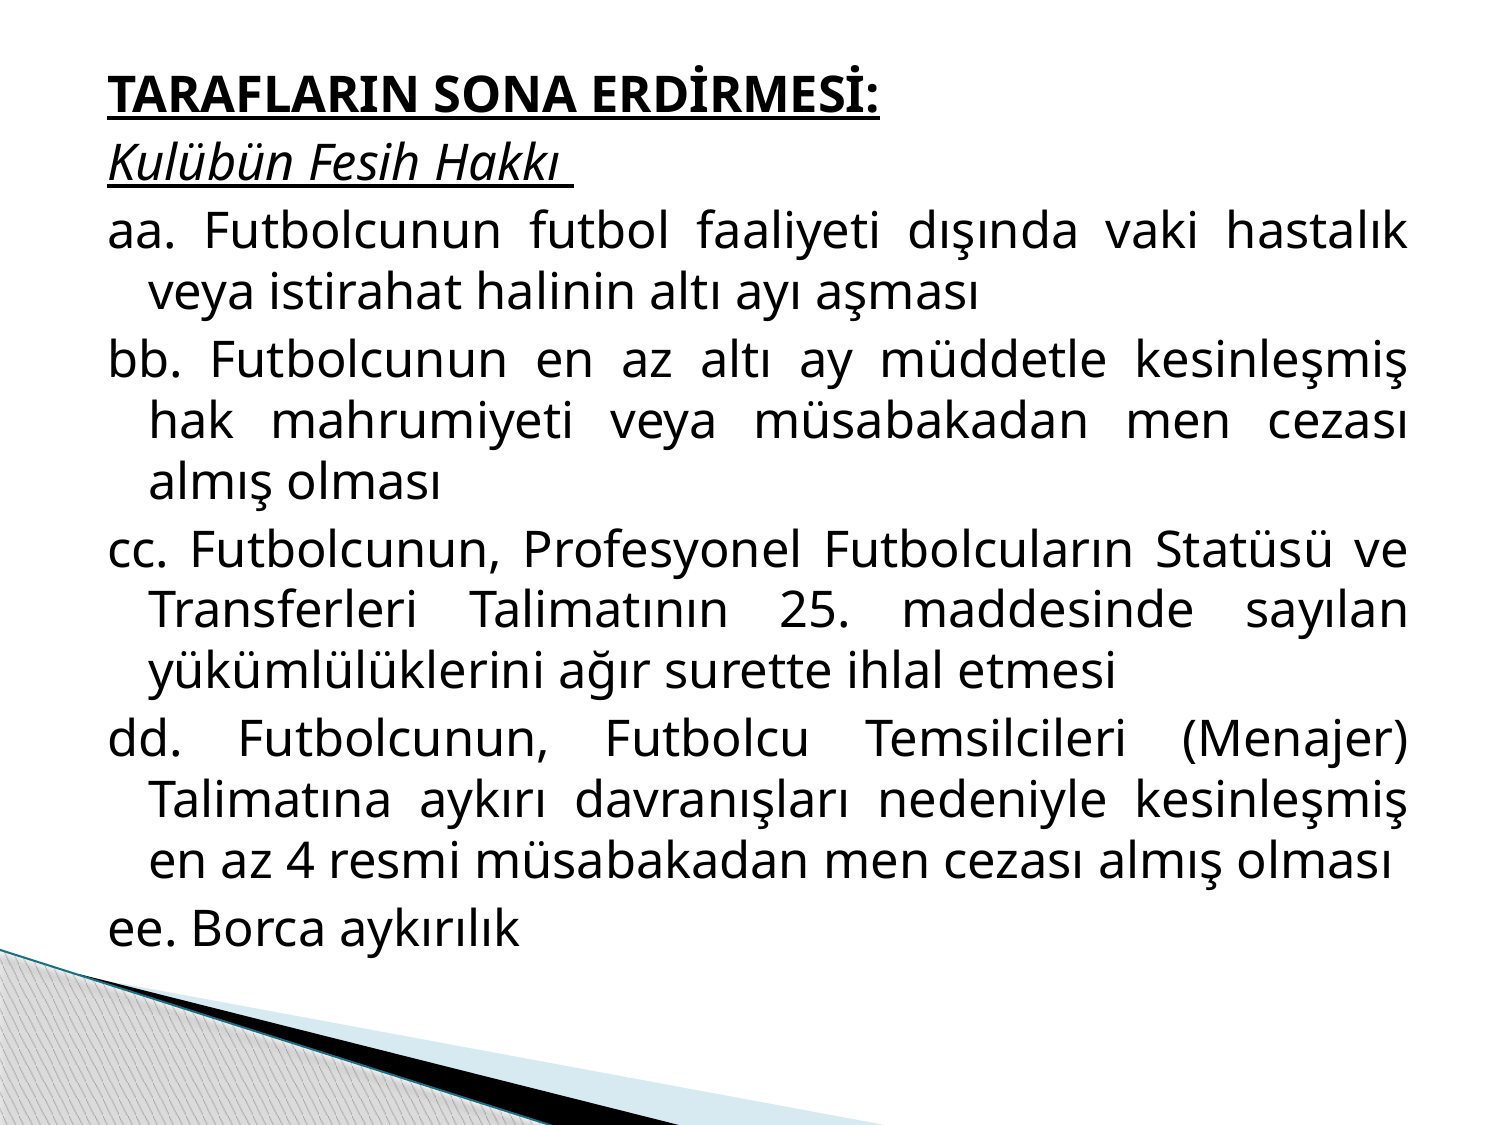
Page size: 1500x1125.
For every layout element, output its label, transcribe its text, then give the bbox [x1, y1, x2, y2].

list TARAFLARIN SONA ERDİRMESİ: Kulübün Fesih Hakkı aa. Futbolcunun futbol faaliyeti dışında vaki hastalık veya istirahat halinin altı ayı aşması bb. Futbolcunun en az altı ay müddetle kesinleşmiş hak mahrumiyeti veya müsabakadan men cezası almış olması cc. Futbolcunun, Profesyonel Futbolcuların Statüsü ve Transferleri Talimatının 25. maddesinde sayılan yükümlülüklerini ağır surette ihlal etmesi dd. Futbolcunun, Futbolcu Temsilcileri (Menajer) Talimatına aykırı davranışları nedeniyle kesinleşmiş en az 4 resmi müsabakadan men cezası almış olması ee. Borca aykırılık [75, 54, 1425, 1005]
